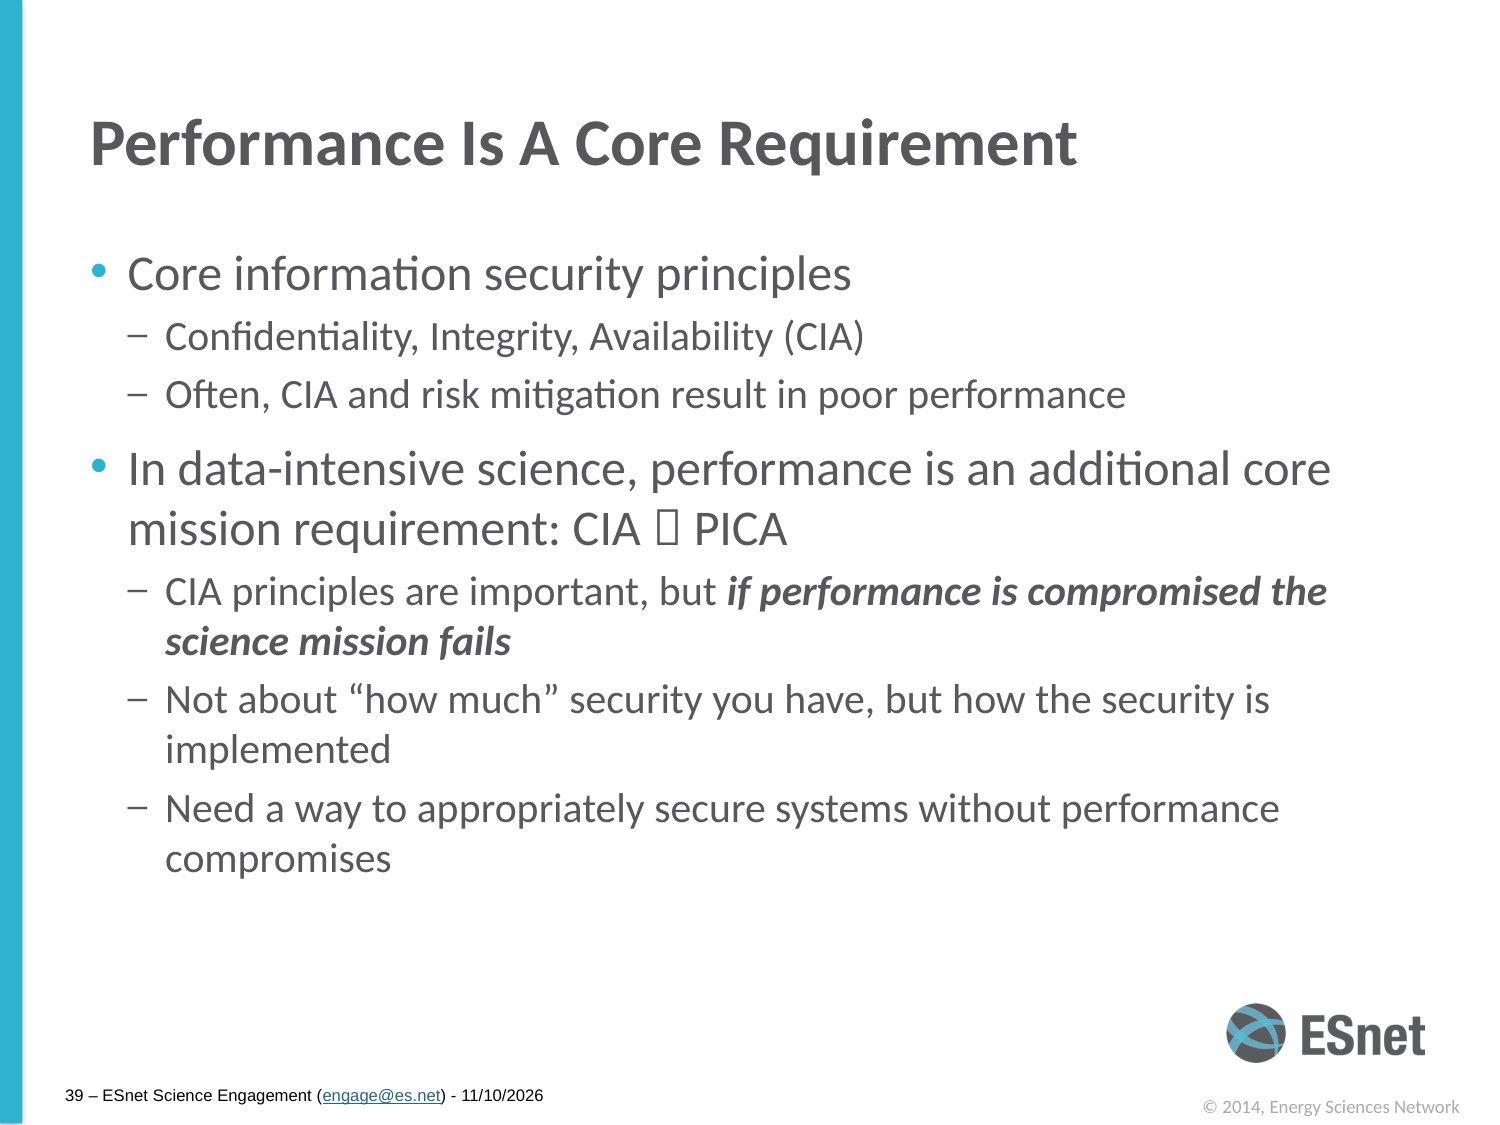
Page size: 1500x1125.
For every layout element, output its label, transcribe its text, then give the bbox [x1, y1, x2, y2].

title Performance Is A Core Requirement [75, 45, 1425, 232]
list Core information security principles Confidentiality, Integrity, Availability (CIA) Often, CIA and risk mitigation result in poor performance In data-intensive science, performance is an additional core mission requirement: CIA  PICA CIA principles are important, but if performance is compromised the science mission fails Not about “how much” security you have, but how the security is implemented Need a way to appropriately secure systems without performance compromises [75, 232, 1425, 1076]
text_box © 2014, Energy Sciences Network [1187, 1095, 1500, 1125]
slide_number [50, 1080, 582, 1110]
